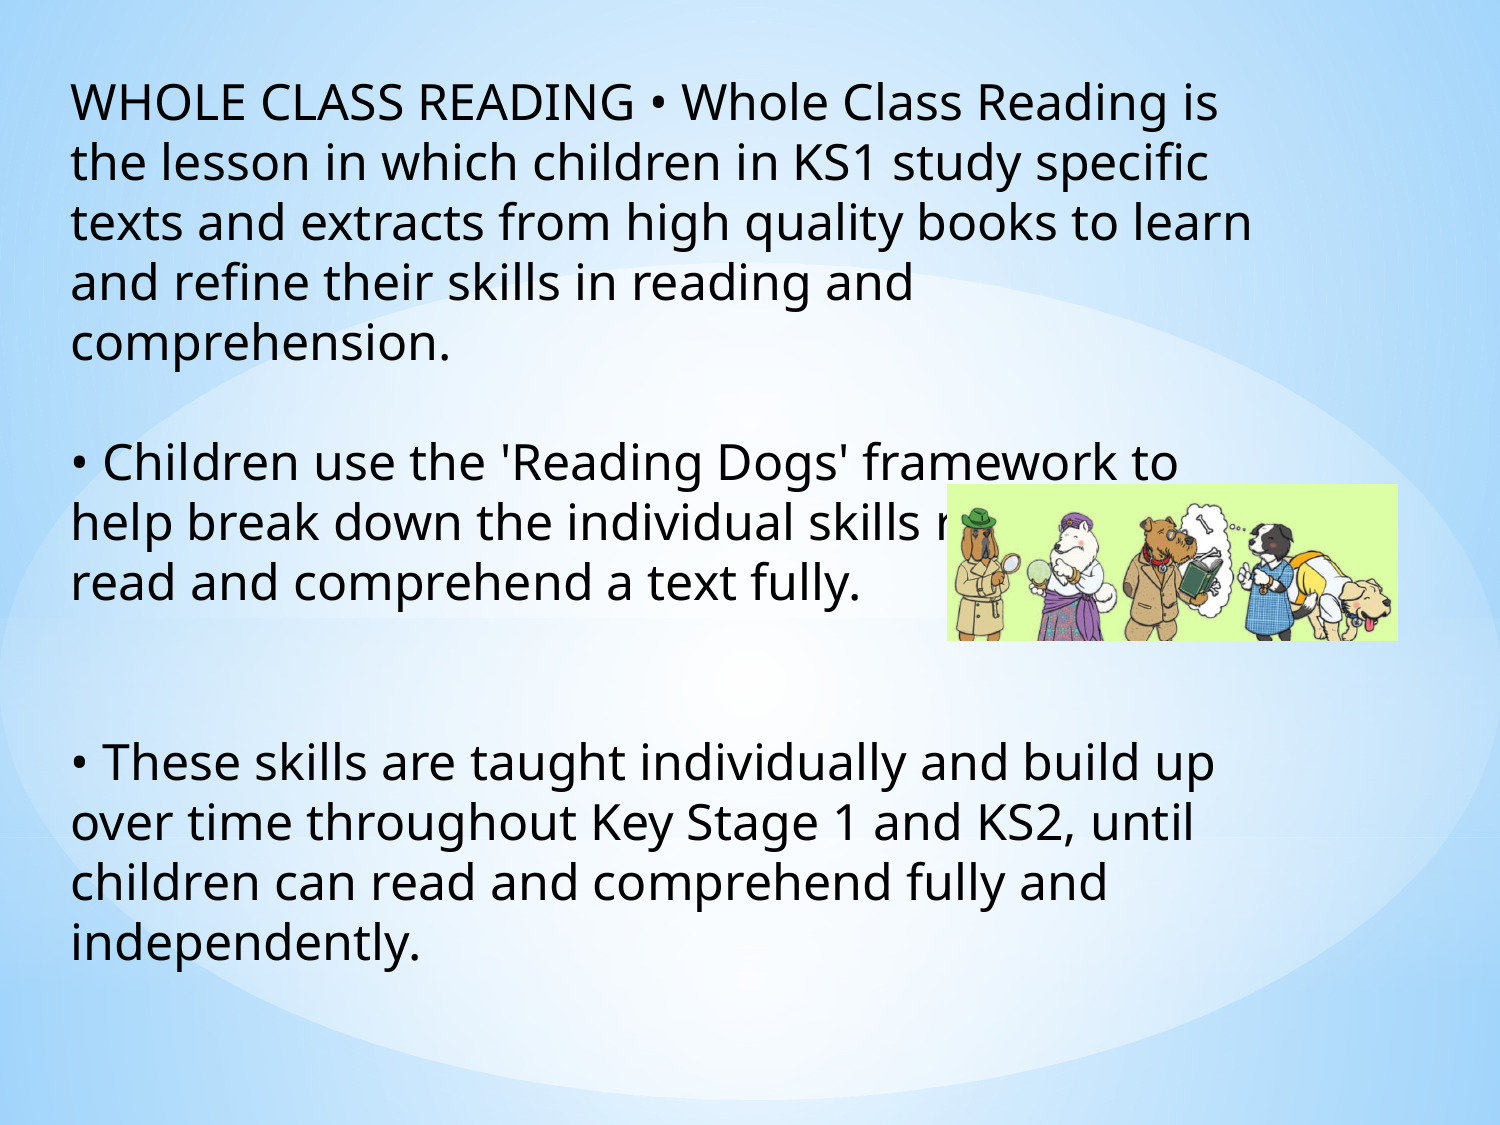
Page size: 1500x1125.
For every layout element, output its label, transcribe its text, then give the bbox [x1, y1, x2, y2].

picture [946, 483, 1398, 642]
text_box WHOLE CLASS READING • Whole Class Reading is the lesson in which children in KS1 study specific texts and extracts from high quality books to learn and refine their skills in reading and comprehension. • Children use the 'Reading Dogs' framework to help break down the individual skills required to read and comprehend a text fully. • These skills are taught individually and build up over time throughout Key Stage 1 and KS2, until children can read and comprehend fully and independently. [55, 63, 1300, 978]
